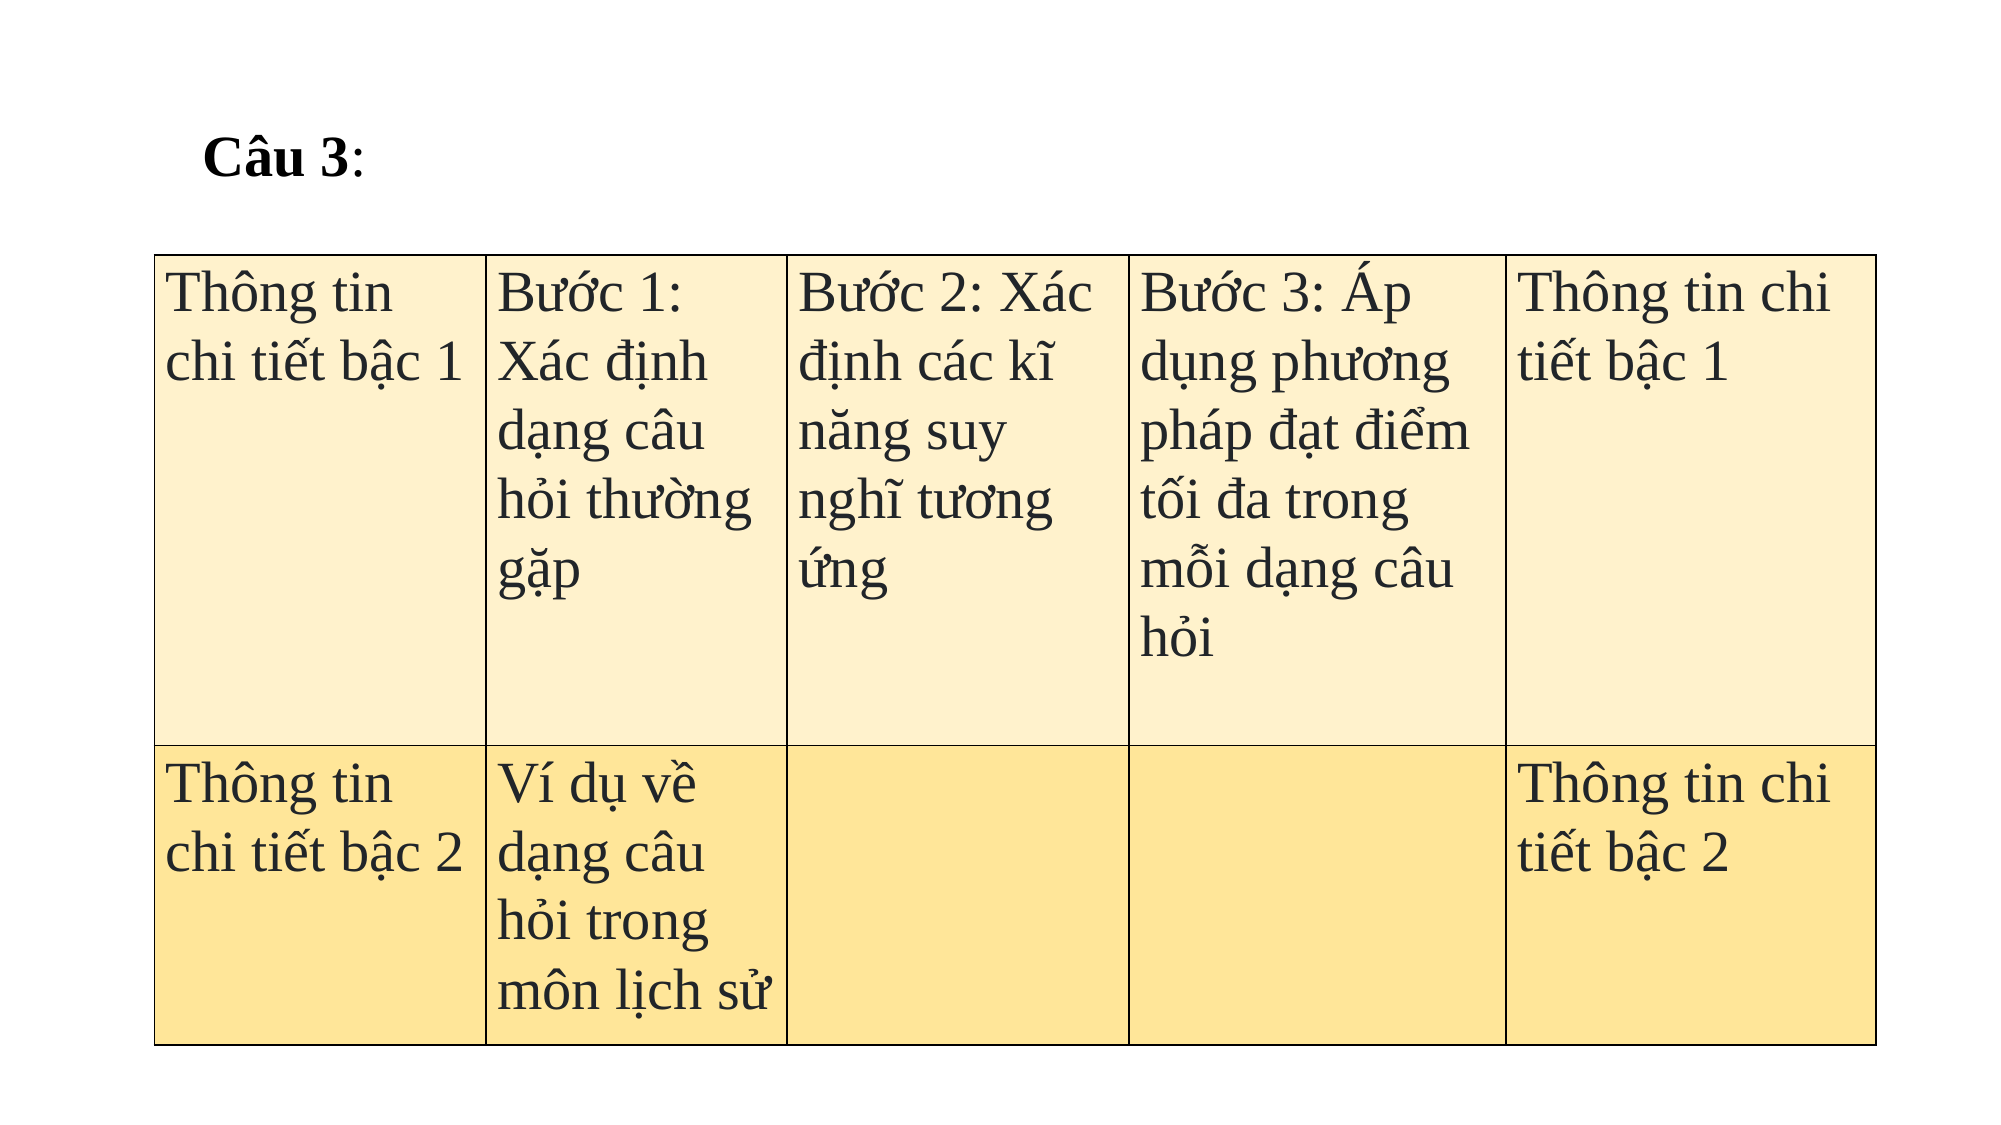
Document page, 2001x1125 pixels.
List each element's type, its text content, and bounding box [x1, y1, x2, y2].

table_cell Thông tin chi tiết bậc 2 [155, 746, 485, 1044]
table_cell Thông tin chi tiết bậc 2 [1507, 746, 1875, 1044]
table_cell [1130, 746, 1505, 1044]
table_header Bước 1: Xác định dạng câu hỏi thường gặp [487, 256, 786, 745]
table_header Thông tin chi tiết bậc 1 [155, 256, 485, 745]
text_box Câu 3: [187, 76, 582, 196]
table_cell Ví dụ về dạng câu hỏi trong môn lịch sử [487, 746, 786, 1044]
table_header Bước 2: Xác định các kĩ năng suy nghĩ tương ứng [788, 256, 1128, 745]
table_cell [788, 746, 1128, 1044]
table_header Bước 3: Áp dụng phương pháp đạt điểm tối đa trong mỗi dạng câu hỏi [1130, 256, 1505, 745]
table_header Thông tin chi tiết bậc 1 [1507, 256, 1875, 745]
